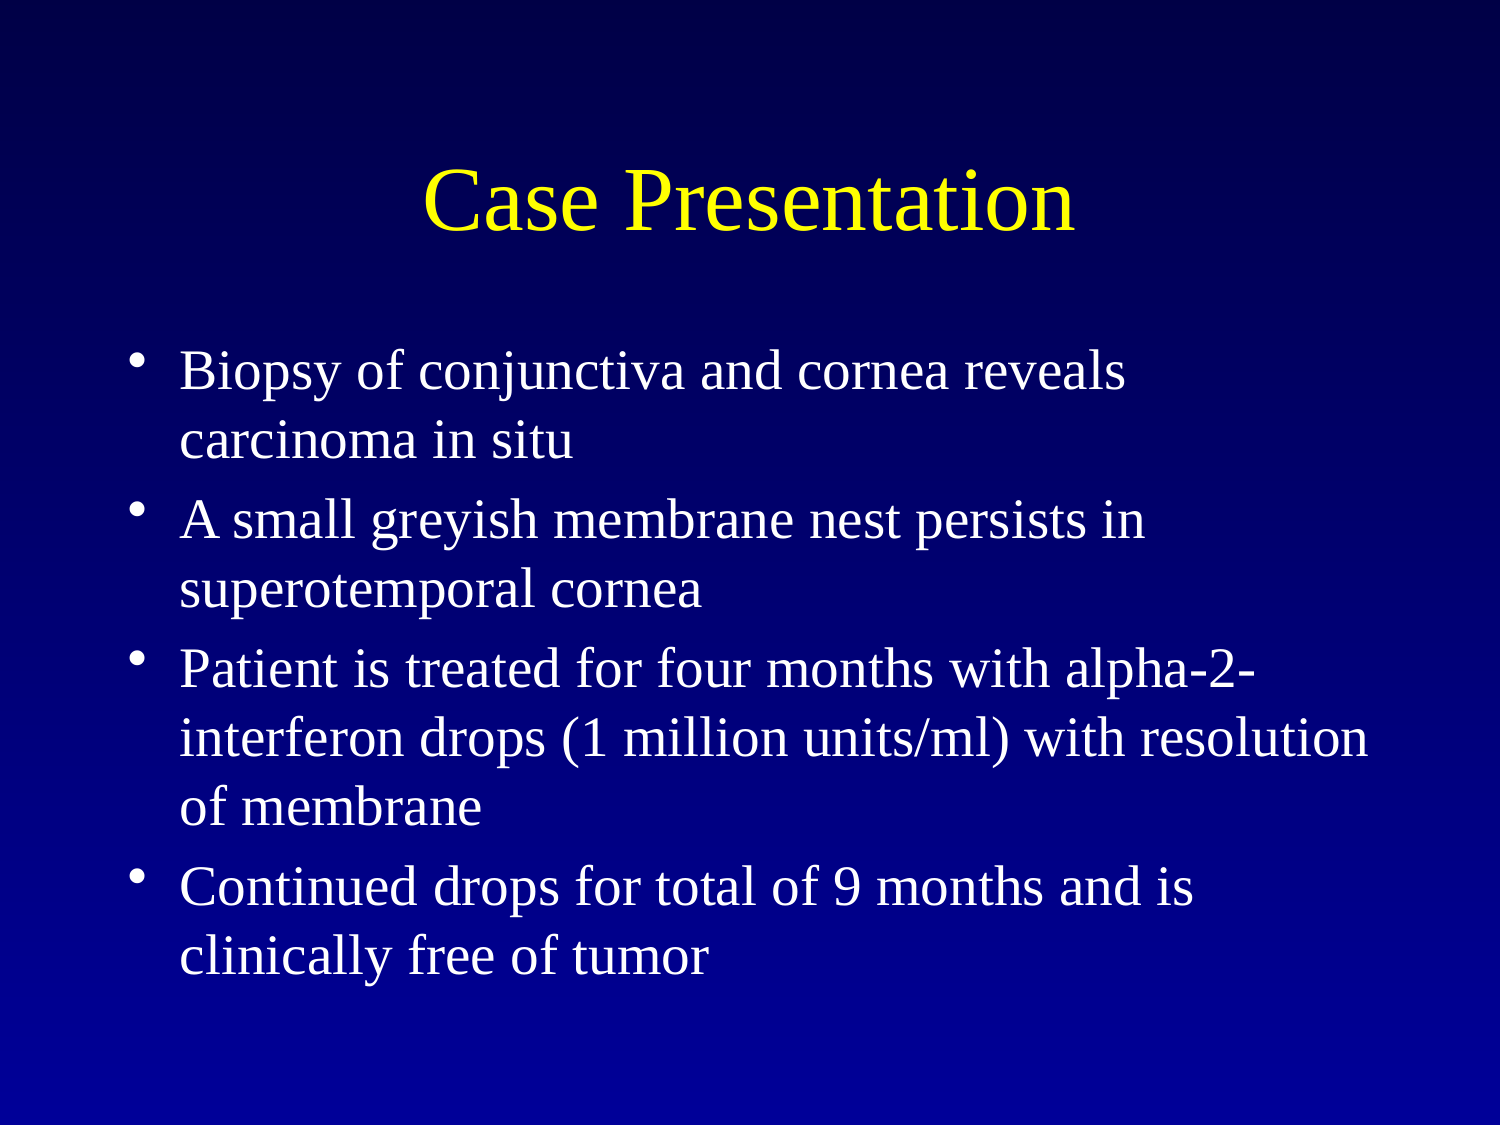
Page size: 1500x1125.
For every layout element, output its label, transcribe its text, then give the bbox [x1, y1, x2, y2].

list Biopsy of conjunctiva and cornea reveals carcinoma in situ A small greyish membrane nest persists in superotemporal cornea Patient is treated for four months with alpha-2-interferon drops (1 million units/ml) with resolution of membrane Continued drops for total of 9 months and is clinically free of tumor [112, 324, 1388, 1001]
title Case Presentation [112, 99, 1388, 288]
